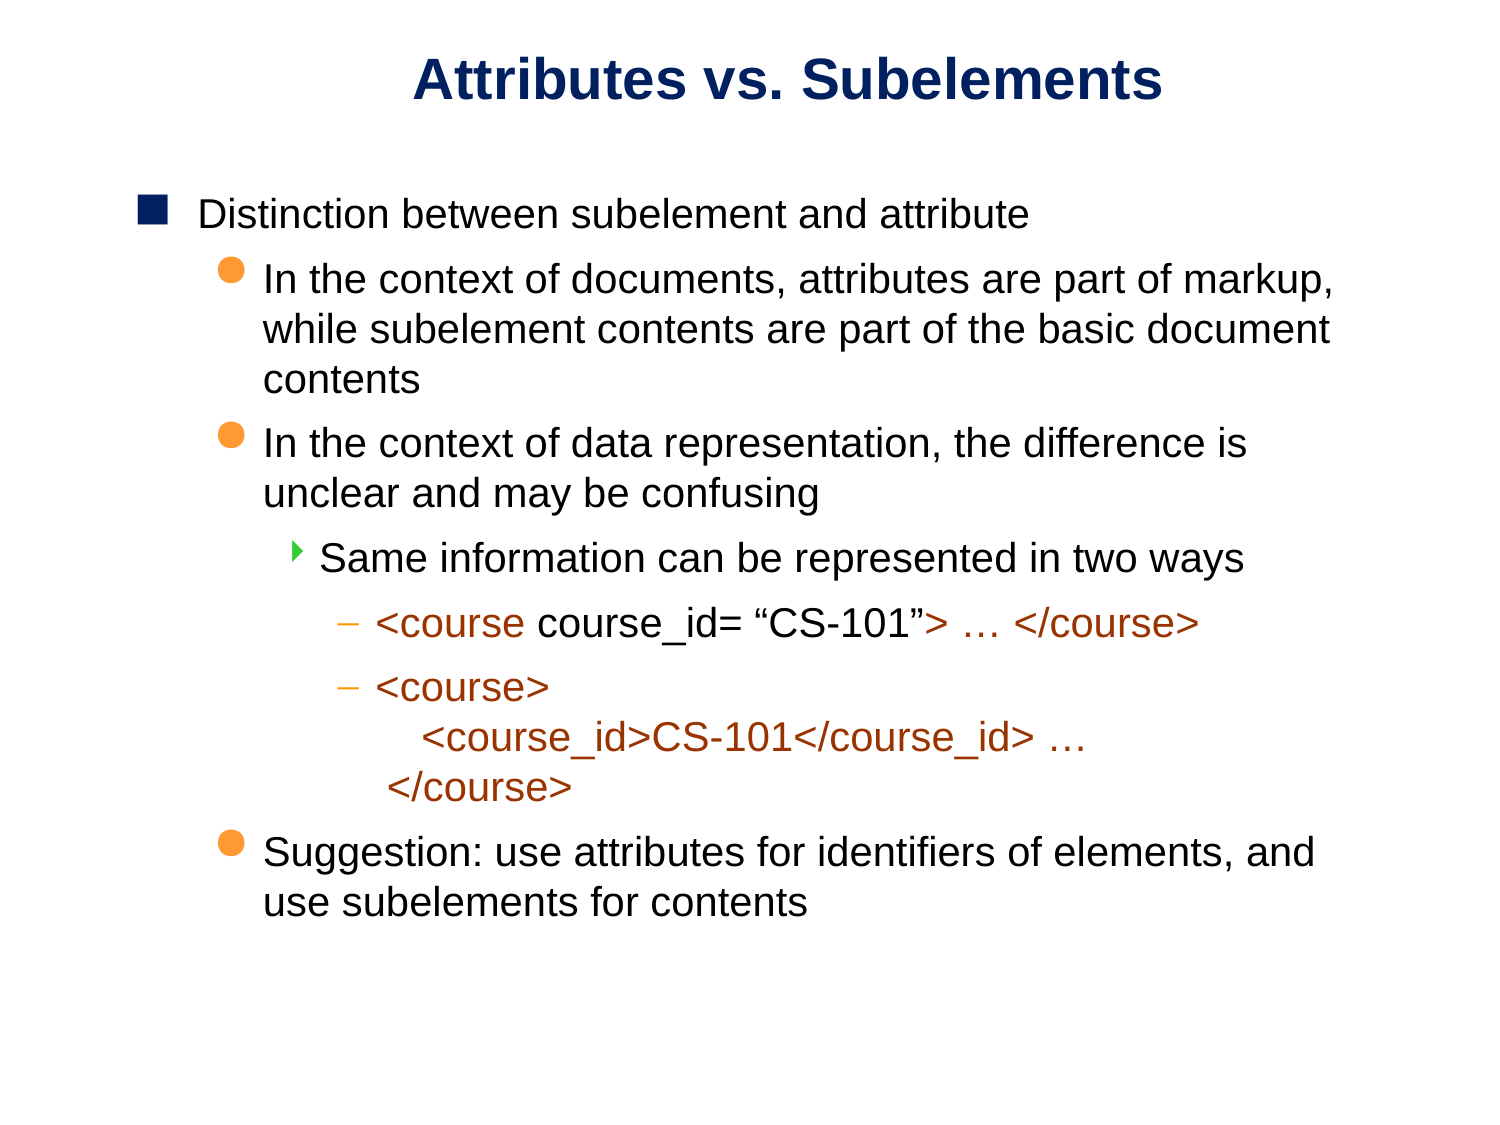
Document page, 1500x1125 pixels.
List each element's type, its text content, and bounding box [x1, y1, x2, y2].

list Distinction between subelement and attribute In the context of documents, attributes are part of markup, while subelement contents are part of the basic document contents In the context of data representation, the difference is unclear and may be confusing Same information can be represented in two ways <course course_id= “CS-101”> … </course> <course> <course_id>CS-101</course_id> … </course> Suggestion: use attributes for identifiers of elements, and use subelements for contents [126, 179, 1393, 984]
title Attributes vs. Subelements [125, 18, 1452, 120]
